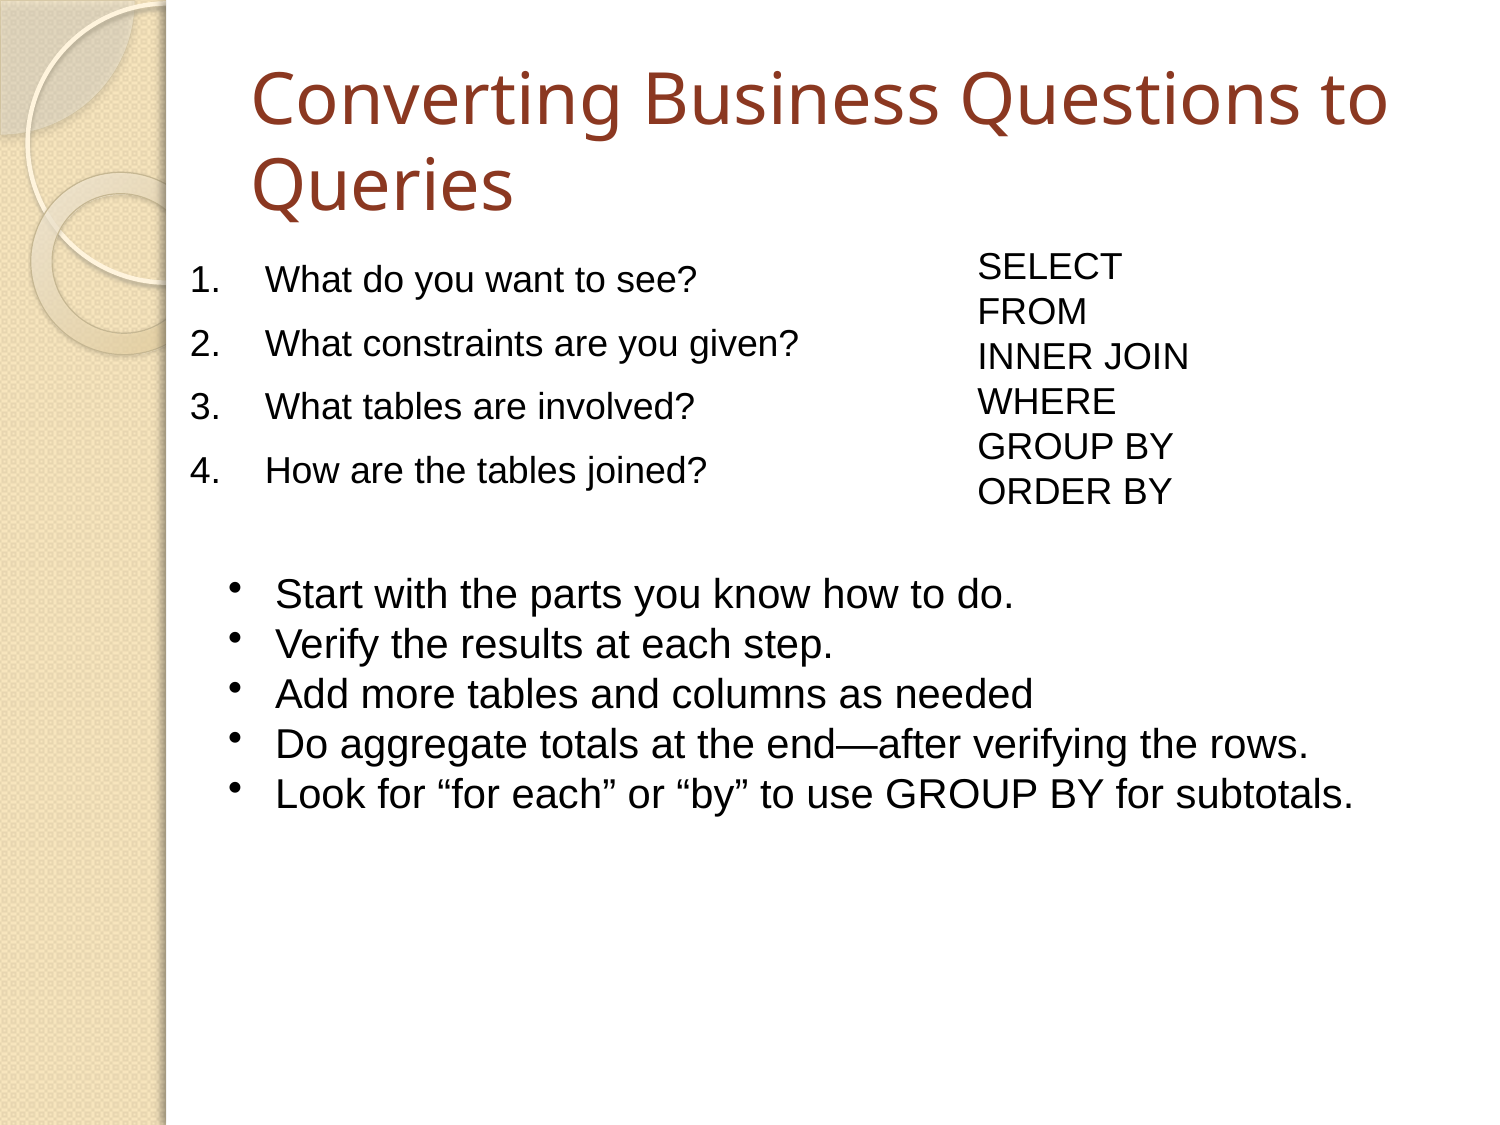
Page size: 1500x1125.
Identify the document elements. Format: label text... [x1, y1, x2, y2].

title Converting Business Questions to Queries [235, 45, 1466, 233]
text_box SELECT FROM INNER JOIN WHERE GROUP BY ORDER BY [962, 234, 1313, 520]
text_box Start with the parts you know how to do. Verify the results at each step. Add more tables and columns as needed Do aggregate totals at the end—after verifying the rows. Look for “for each” or “by” to use GROUP BY for subtotals. [213, 559, 1370, 825]
text_box What do you want to see? What constraints are you given? What tables are involved? How are the tables joined? [174, 247, 888, 499]
